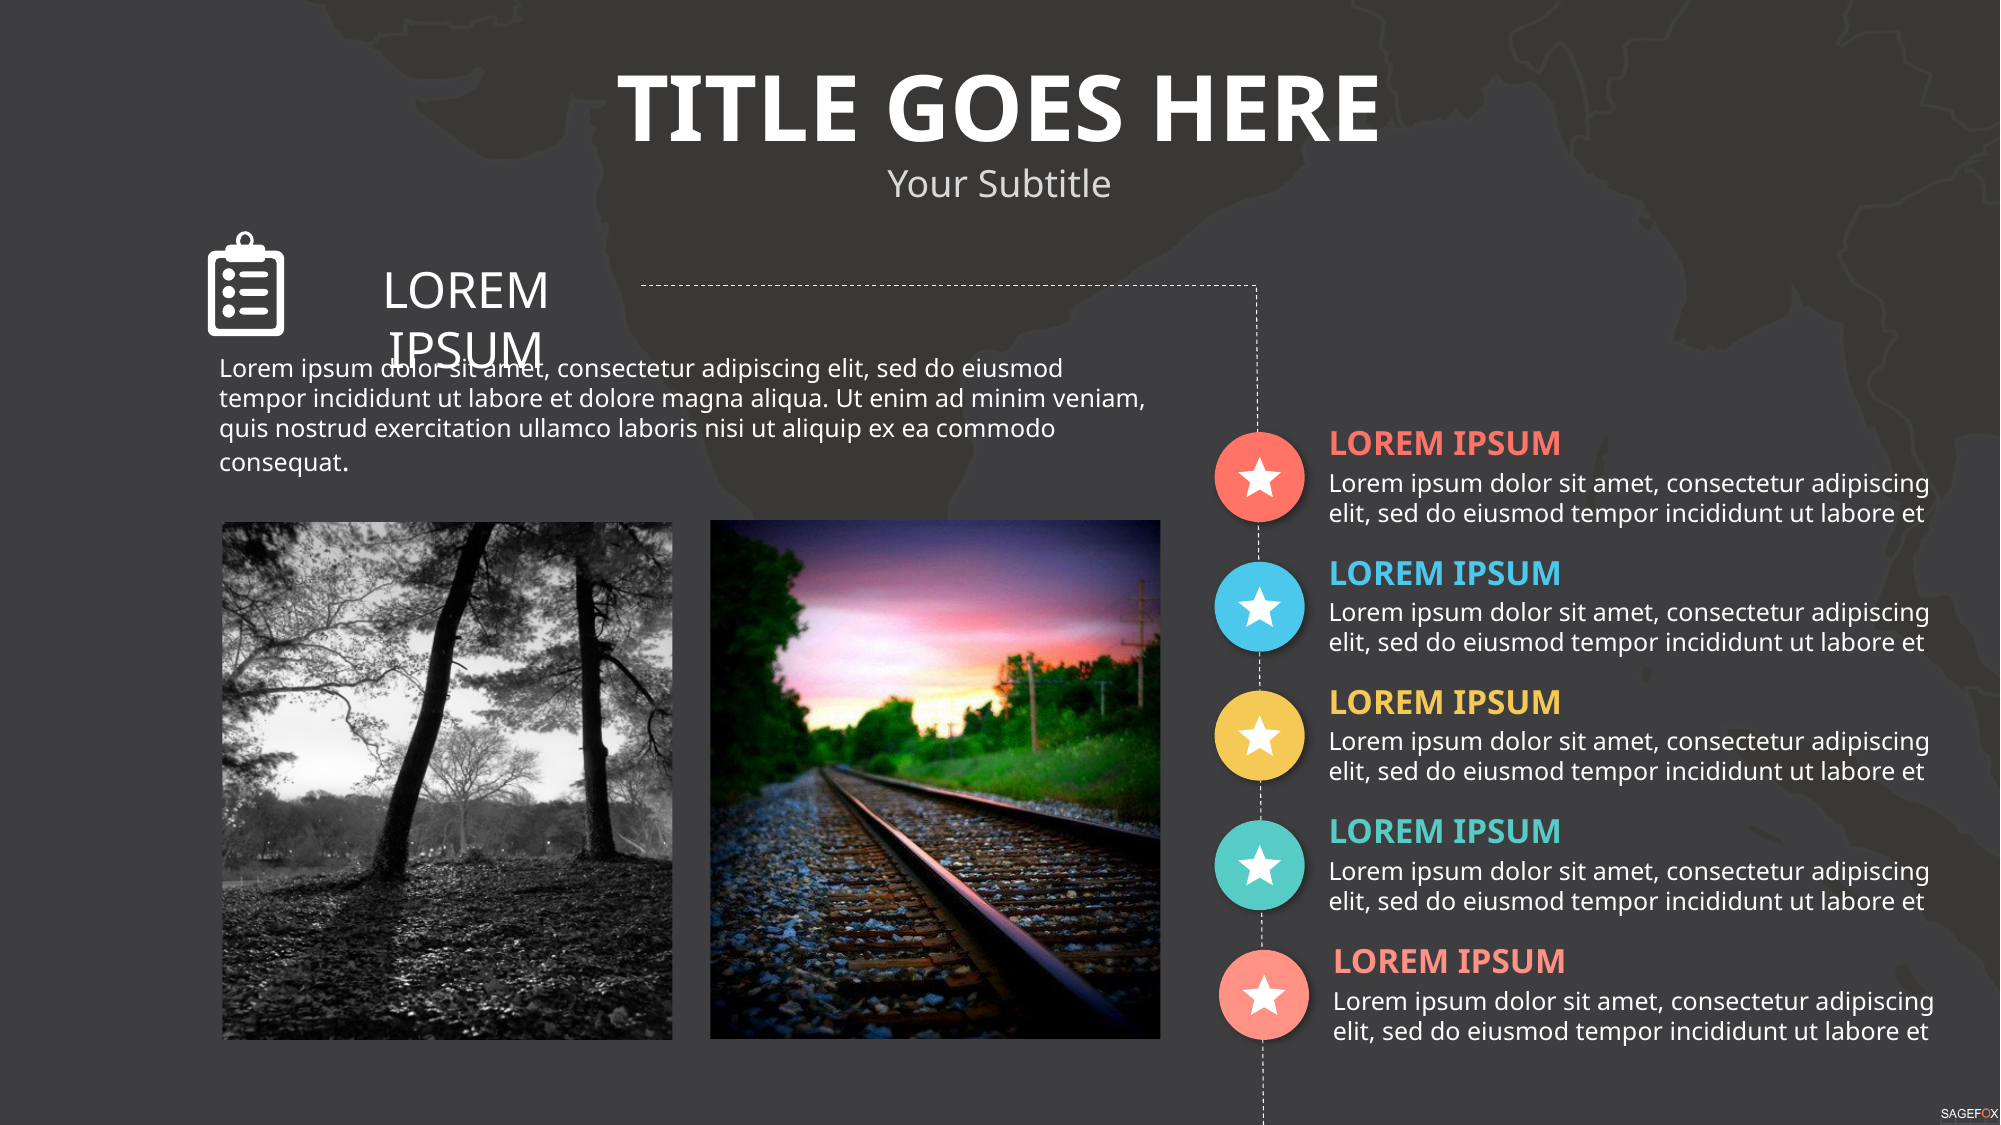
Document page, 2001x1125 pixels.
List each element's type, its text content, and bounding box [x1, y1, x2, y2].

text_box [221, 521, 673, 1041]
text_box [1214, 561, 1305, 652]
text_box [709, 520, 1161, 1039]
text_box LOREM IPSUM [292, 250, 642, 344]
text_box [1256, 1040, 1264, 1125]
text_box LOREM IPSUM Lorem ipsum dolor sit amet, consectetur adipiscing elit, sed do eiusmod tempor incididunt ut labore et [1318, 417, 1953, 533]
text_box LOREM IPSUM Lorem ipsum dolor sit amet, consectetur adipiscing elit, sed do eiusmod tempor incididunt ut labore et [1318, 546, 1953, 662]
text_box LOREM IPSUM Lorem ipsum dolor sit amet, consectetur adipiscing elit, sed do eiusmod tempor incididunt ut labore et [1322, 935, 1958, 1050]
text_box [1256, 652, 1264, 690]
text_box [1218, 949, 1309, 1040]
text_box LOREM IPSUM Lorem ipsum dolor sit amet, consectetur adipiscing elit, sed do eiusmod tempor incididunt ut labore et [1318, 805, 1953, 921]
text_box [1214, 820, 1305, 911]
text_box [1214, 432, 1305, 523]
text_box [1214, 690, 1305, 781]
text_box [1256, 287, 1264, 432]
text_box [1256, 523, 1264, 561]
text_box TITLE GOES HERE Your Subtitle [548, 42, 1452, 212]
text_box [1256, 911, 1264, 949]
text_box Lorem ipsum dolor sit amet, consectetur adipiscing elit, sed do eiusmod tempor incididunt ut labore et dolore magna aliqua. Ut enim ad minim veniam, quis nostrud exercitation ullamco laboris nisi ut aliquip ex ea commodo consequat. [204, 344, 1168, 485]
text_box LOREM IPSUM Lorem ipsum dolor sit amet, consectetur adipiscing elit, sed do eiusmod tempor incididunt ut labore et [1318, 675, 1953, 791]
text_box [207, 231, 285, 337]
picture [0, 0, 2001, 1125]
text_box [1256, 781, 1264, 820]
